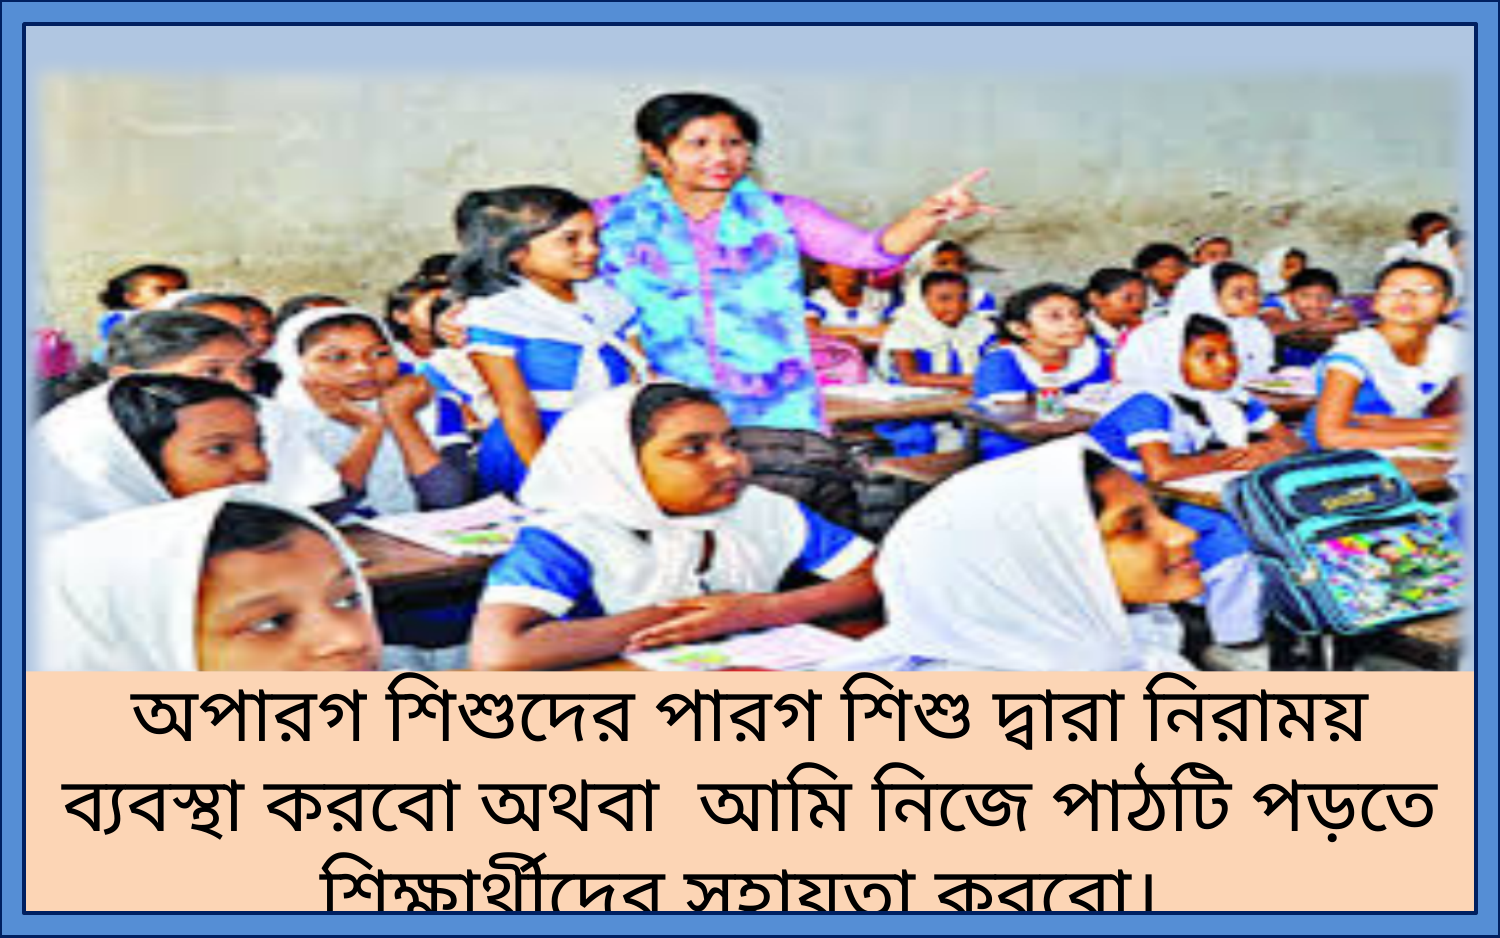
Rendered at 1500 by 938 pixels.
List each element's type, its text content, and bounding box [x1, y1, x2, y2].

text_box [0, 0, 1500, 938]
text_box অপারগ শিশুদের পারগ শিশু দ্বারা নিরাময় ব্যবস্থা করবো অথবা আমি নিজে পাঠটি পড়তে শিক্ষার্থীদের সহায়তা করবো। [26, 702, 1474, 911]
picture [24, 56, 1476, 694]
